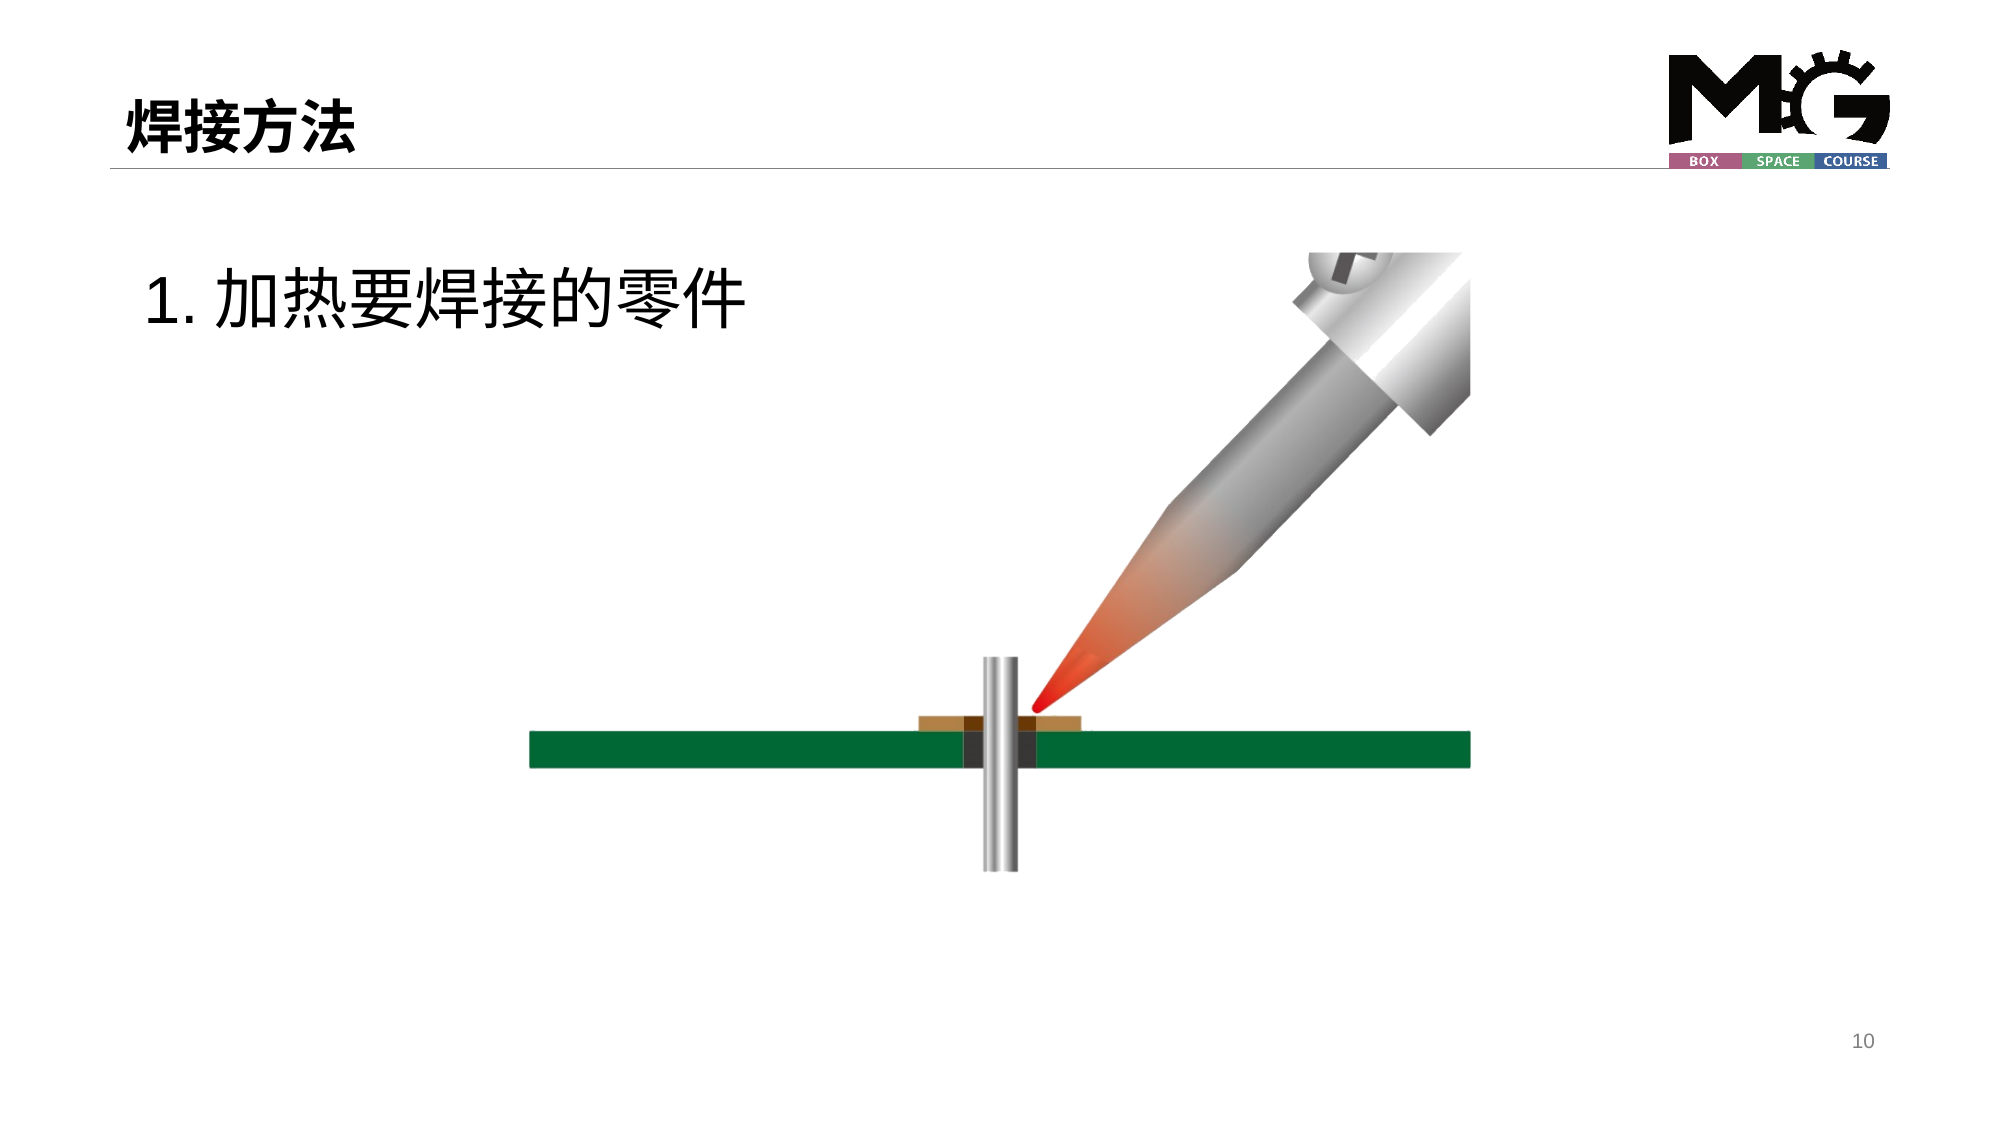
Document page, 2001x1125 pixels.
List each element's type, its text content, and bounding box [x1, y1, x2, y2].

title 焊接方法 [109, 0, 204, 169]
slide_number 10 [1796, 1023, 1890, 1058]
text_box 1.加热要焊接的零件 [128, 209, 204, 344]
picture [204, 0, 1796, 1125]
title 焊接方法 [1796, 0, 1890, 169]
